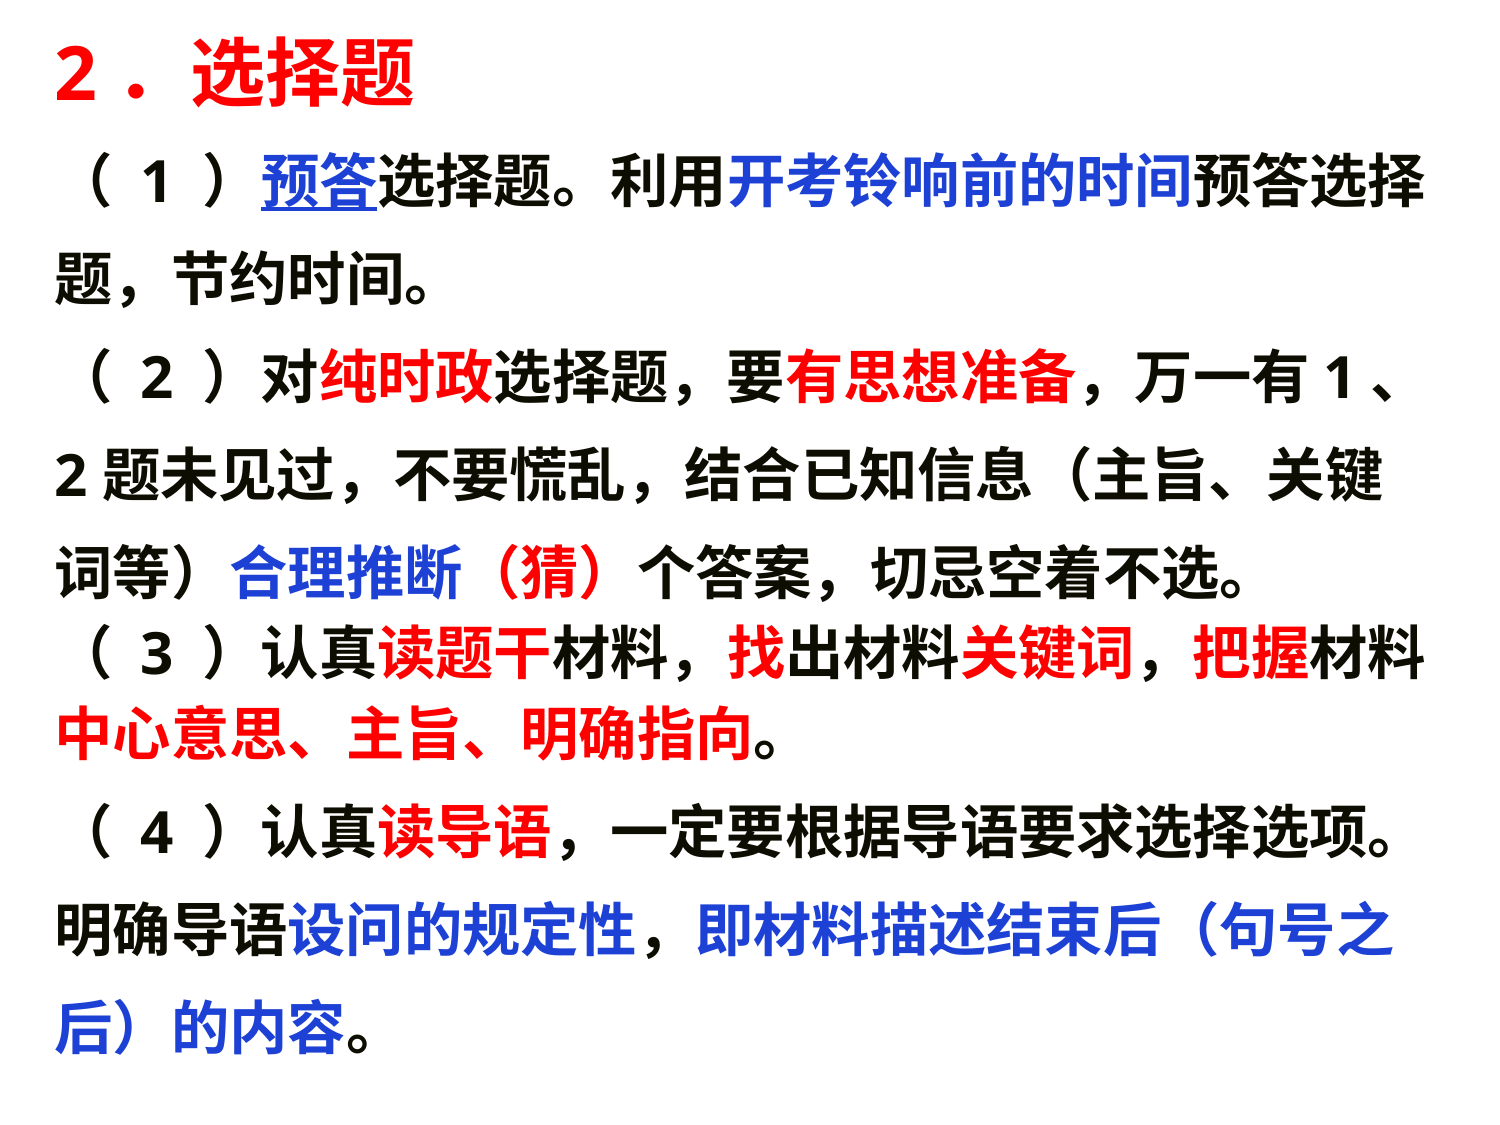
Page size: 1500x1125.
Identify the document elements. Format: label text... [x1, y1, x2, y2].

text_box 2．选择题 （ 1 ）预答选择题。利用开考铃响前的时间预答选择题，节约时间。 （ 2 ）对纯时政选择题，要有思想准备，万一有1、2题未见过，不要慌乱，结合已知信息（主旨、关键词等）合理推断（猜）个答案，切忌空着不选。 （ 3 ）认真读题干材料，找出材料关键词，把握材料中心意思、主旨、明确指向。 （ 4 ）认真读导语，一定要根据导语要求选择选项。明确导语设问的规定性，即材料描述结束后（句号之后）的内容。 [40, 82, 1456, 1111]
